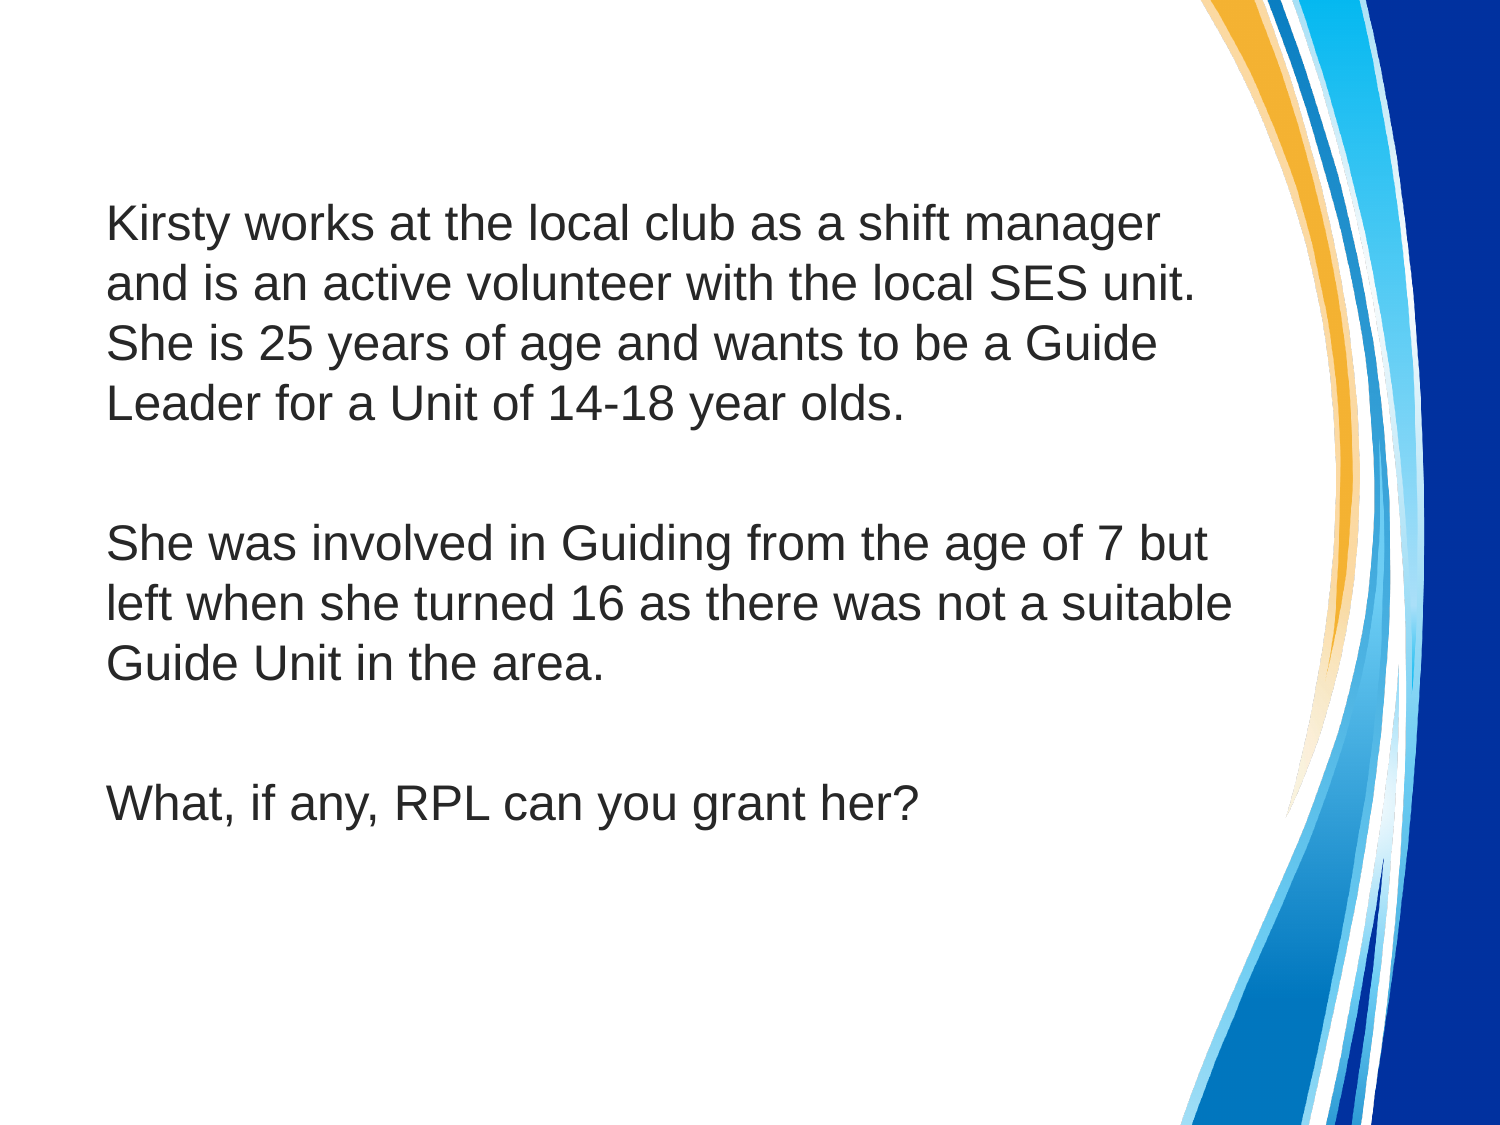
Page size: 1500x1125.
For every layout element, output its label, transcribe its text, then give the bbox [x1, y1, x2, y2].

list Kirsty works at the local club as a shift manager and is an active volunteer with the local SES unit. She is 25 years of age and wants to be a Guide Leader for a Unit of 14-18 year olds. She was involved in Guiding from the age of 7 but left when she turned 16 as there was not a suitable Guide Unit in the area. What, if any, RPL can you grant her? [90, 183, 1269, 926]
picture [1167, 0, 1500, 1125]
